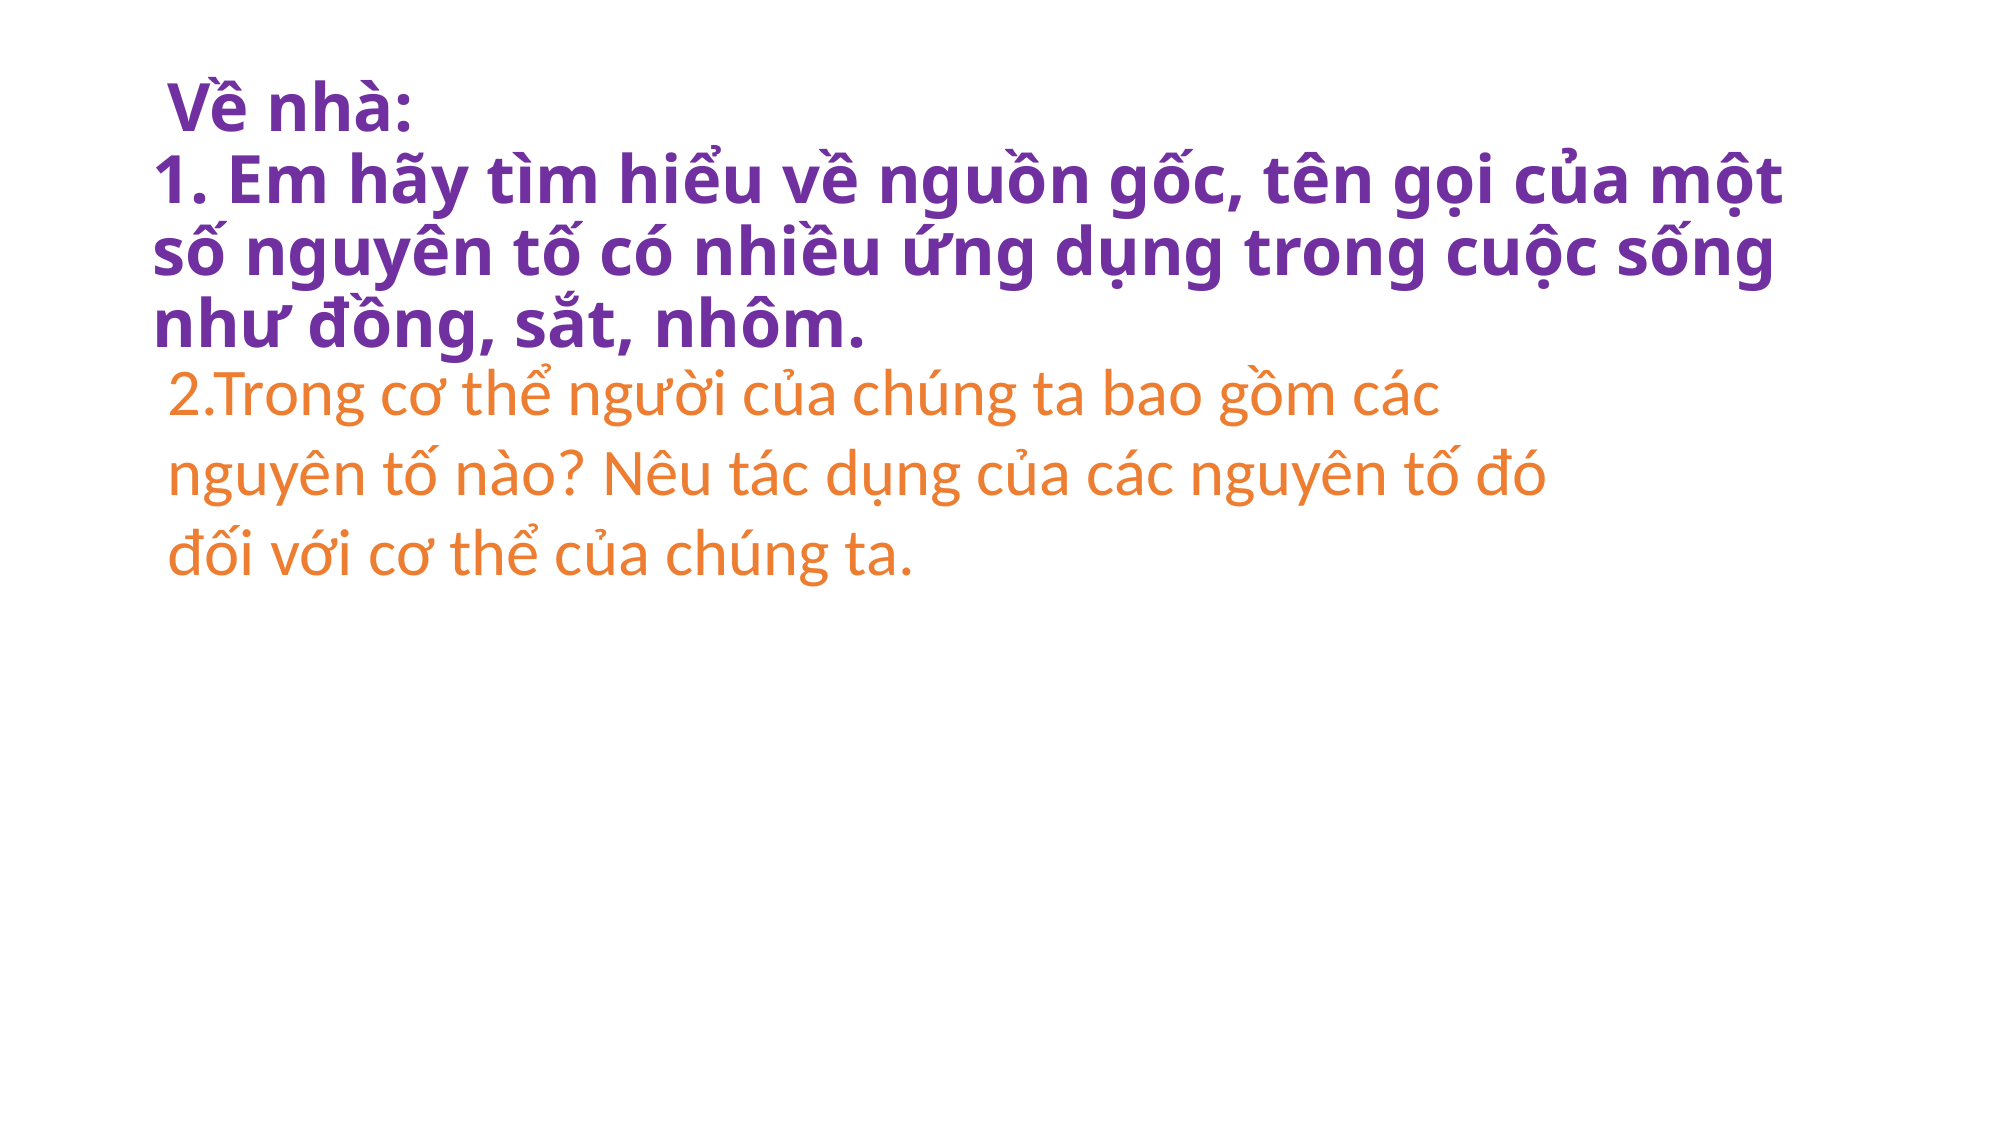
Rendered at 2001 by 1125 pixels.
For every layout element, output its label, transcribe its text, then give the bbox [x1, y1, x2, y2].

title Về nhà: 1. Em hãy tìm hiểu về nguồn gốc, tên gọi của một số nguyên tố có nhiều ứng dụng trong cuộc sống như đồng, sắt, nhôm. [137, 59, 1863, 376]
text_box 2.Trong cơ thể người của chúng ta bao gồm các nguyên tố nào? Nêu tác dụng của các nguyên tố đó đối với cơ thể của chúng ta. [153, 341, 1607, 597]
